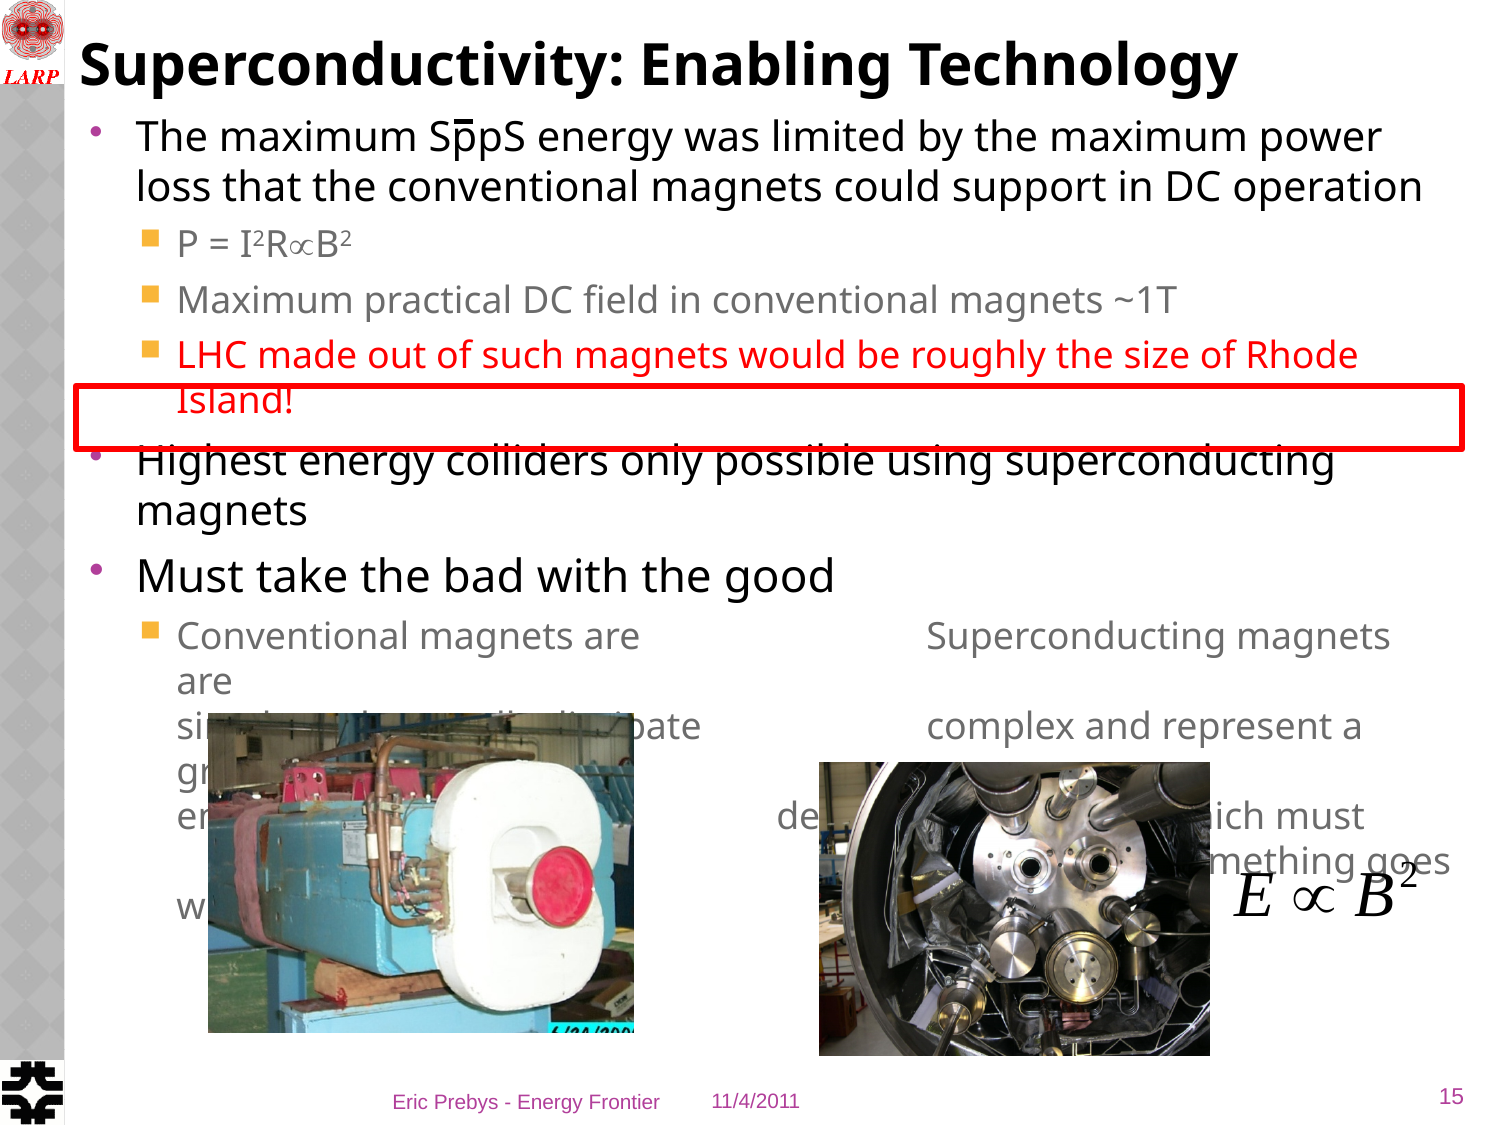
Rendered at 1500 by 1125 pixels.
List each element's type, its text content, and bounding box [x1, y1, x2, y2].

slide_number 15 [1367, 1071, 1465, 1110]
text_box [451, 122, 476, 131]
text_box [1221, 845, 1432, 929]
list The maximum SppS energy was limited by the maximum power loss that the conventional magnets could support in DC operation P = I2RB2 Maximum practical DC field in conventional magnets ~1T LHC made out of such magnets would be roughly the size of Rhode Island! Highest energy colliders only possible using superconducting magnets Must take the bad with the good Conventional magnets are Superconducting magnets are simple and naturally dissipate complex and represent a great energy as they operate deal of stored energy which must be handled if something goes wrong [75, 102, 1469, 752]
text_box [455, 124, 472, 128]
text_box [73, 383, 1465, 452]
picture [0, 1060, 64, 1125]
picture [0, 0, 64, 84]
picture [207, 713, 634, 1033]
footer Eric Prebys - Energy Frontier [75, 1075, 675, 1114]
picture [818, 762, 1211, 1057]
slide_number 45 [0, 0, 65, 1125]
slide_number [696, 1075, 1025, 1114]
title Superconductivity: Enabling Technology [72, 24, 1428, 98]
